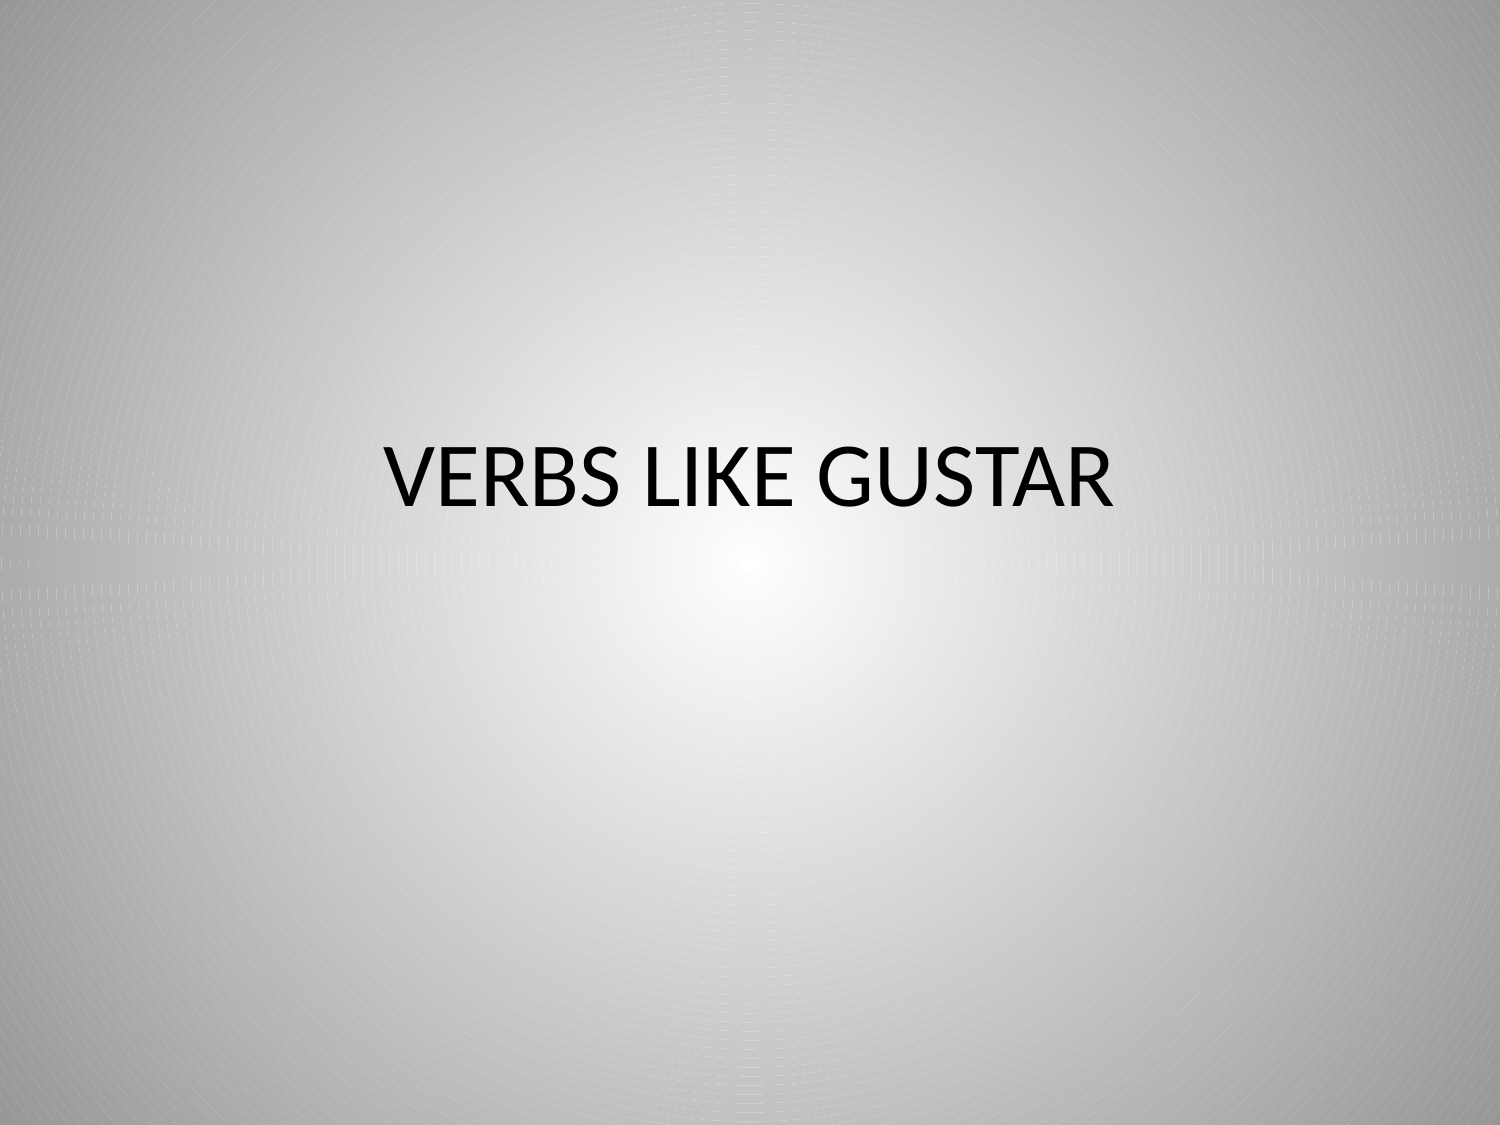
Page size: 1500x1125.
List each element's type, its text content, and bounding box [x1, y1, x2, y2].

title VERBS LIKE GUSTAR [112, 349, 1388, 591]
